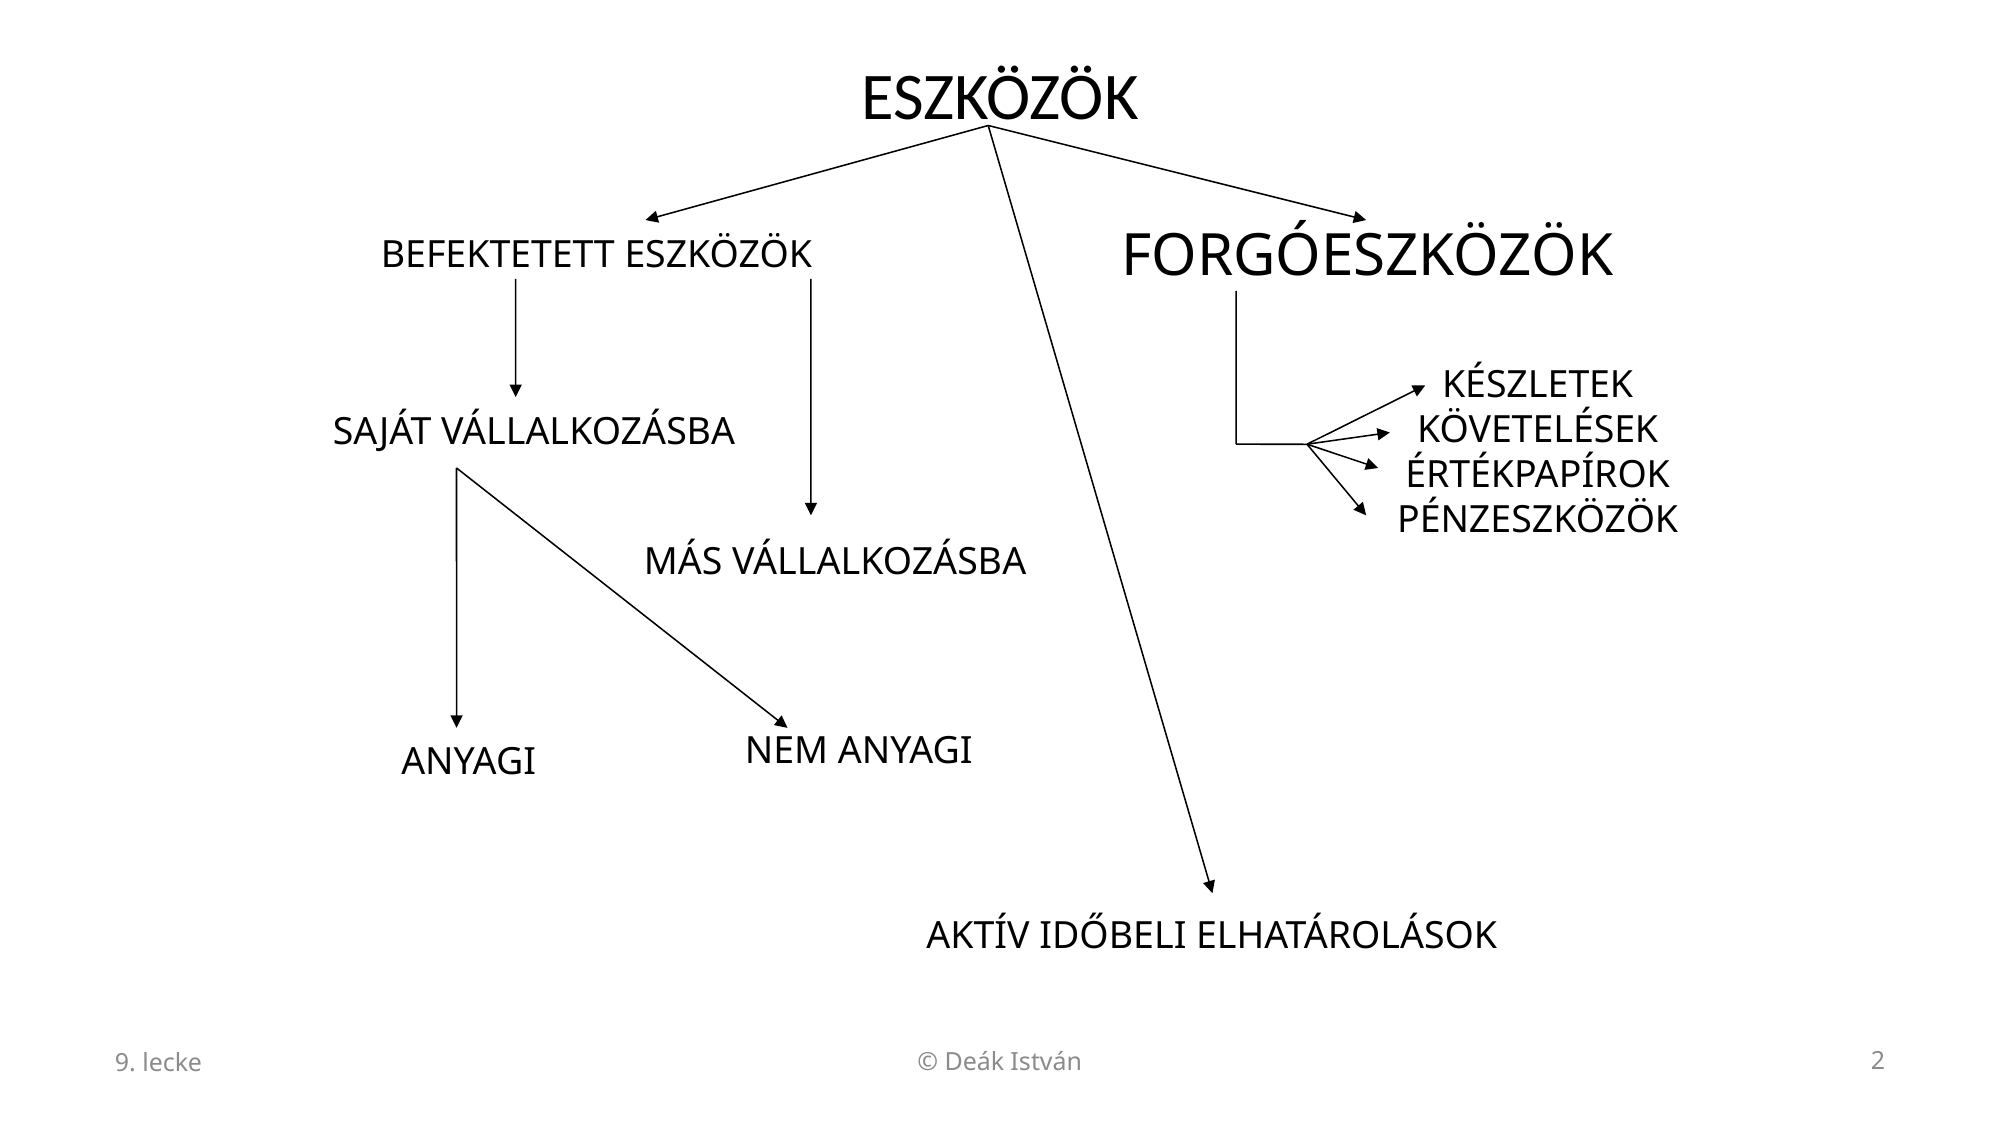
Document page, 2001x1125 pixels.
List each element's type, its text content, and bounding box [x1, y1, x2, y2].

text_box NEM ANYAGI [730, 718, 988, 779]
text_box [1308, 444, 1379, 470]
text_box [988, 125, 1215, 894]
slide_number 2 [1433, 1024, 1900, 1100]
text_box [456, 467, 788, 728]
text_box [450, 469, 463, 728]
text_box [509, 278, 522, 398]
text_box SAJÁT VÁLLALKOZÁSBA [317, 399, 751, 460]
text_box [1307, 428, 1390, 444]
text_box [645, 125, 988, 223]
text_box [804, 278, 818, 516]
text_box FORGÓESZKÖZÖK [1106, 209, 1628, 295]
list ESZKÖZÖK [99, 45, 1900, 1006]
text_box AKTÍV IDŐBELI ELHATÁROLÁSOK [911, 903, 1513, 964]
slide_number 9. lecke [99, 1024, 567, 1100]
text_box ANYAGI [386, 730, 551, 790]
text_box BEFEKTETETT ESZKÖZÖK [365, 222, 828, 283]
text_box [1306, 444, 1367, 516]
text_box [989, 125, 1367, 224]
footer © Deák István [683, 1025, 1317, 1100]
text_box [1309, 385, 1426, 443]
text_box MÁS VÁLLALKOZÁSBA [629, 529, 1042, 590]
text_box KÉSZLETEK KÖVETELÉSEK ÉRTÉKPAPÍROK PÉNZESZKÖZÖK [1382, 352, 1694, 547]
